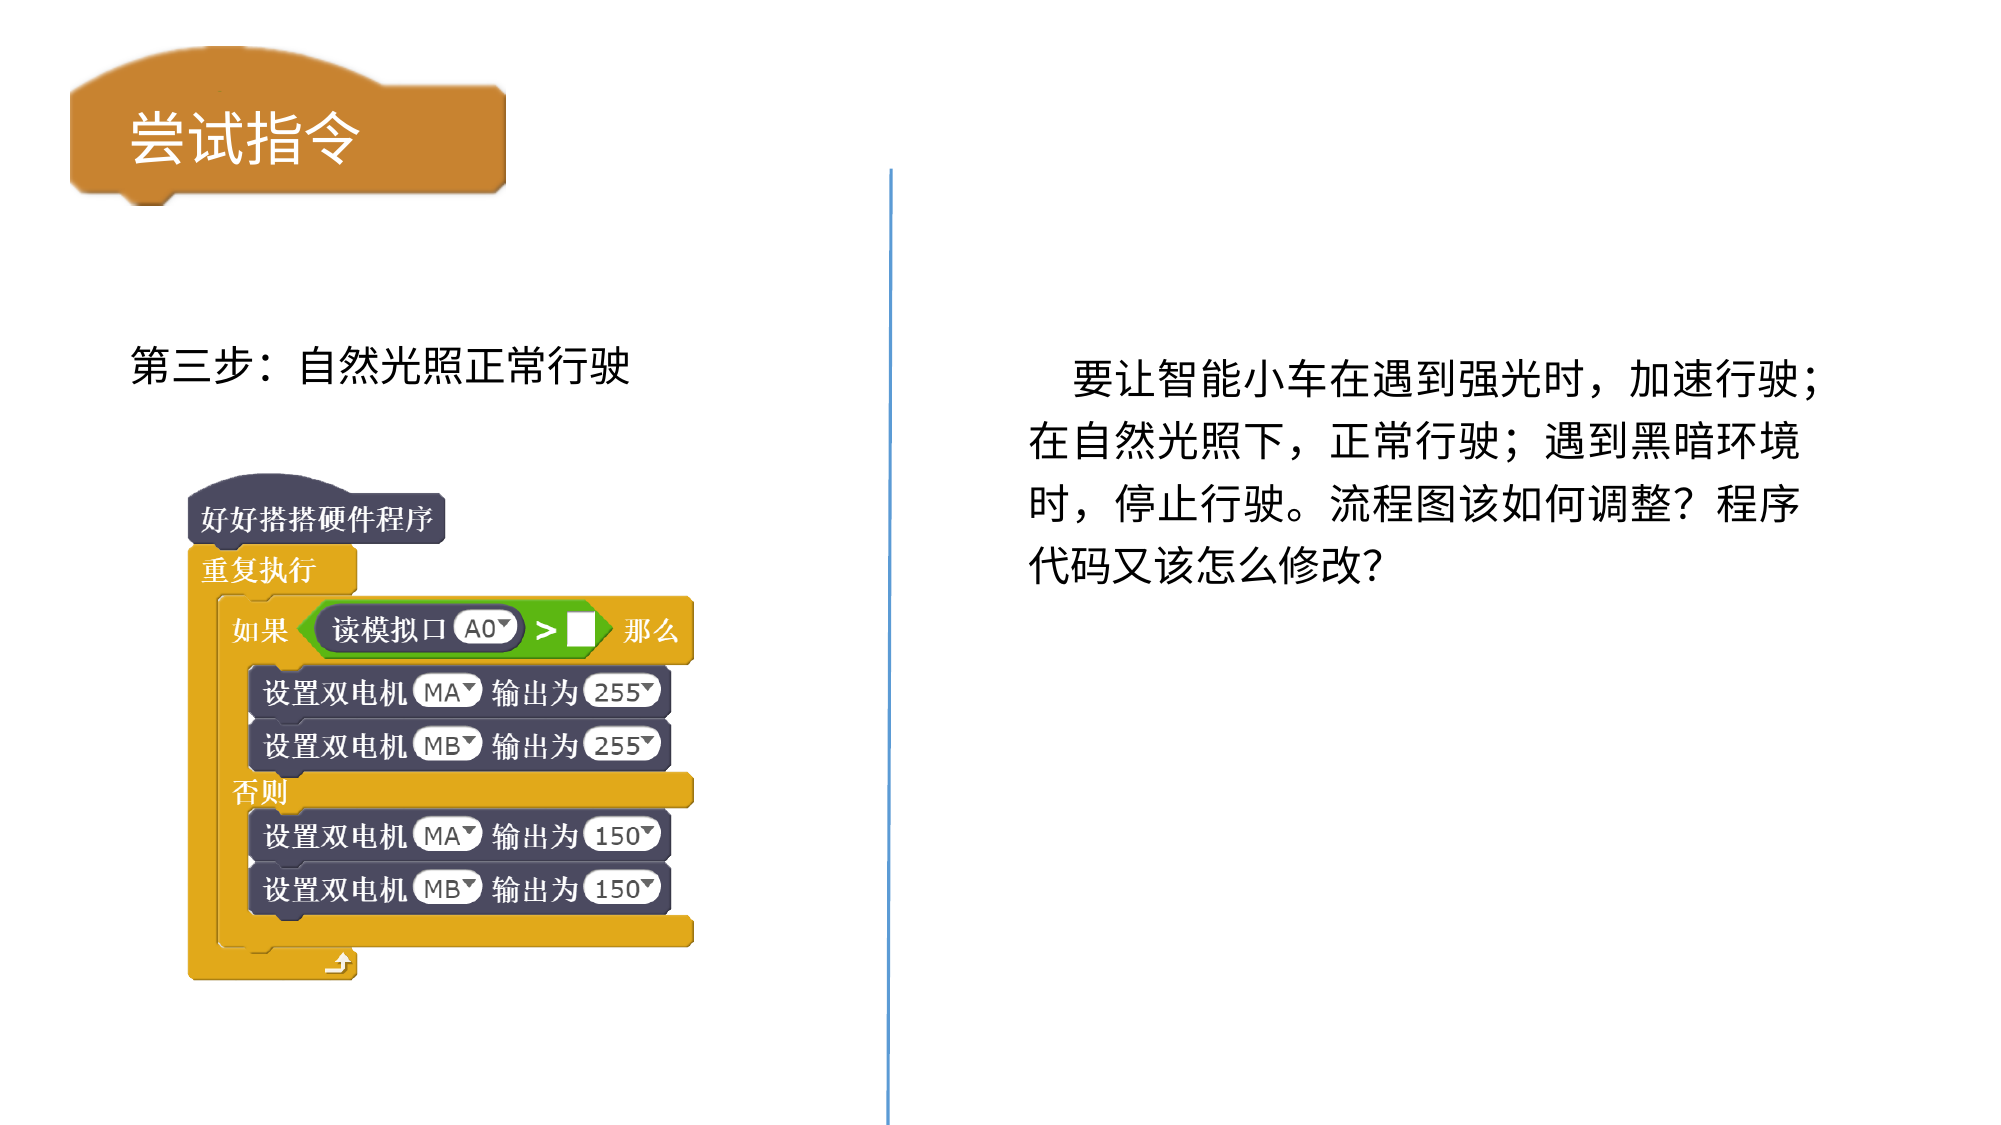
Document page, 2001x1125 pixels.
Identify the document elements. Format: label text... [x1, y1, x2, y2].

text_box 第三步：自然光照正常行驶 [115, 332, 646, 398]
picture [184, 470, 695, 983]
text_box 要让智能小车在遇到强光时，加速行驶；在自然光照下，正常行驶；遇到黑暗环境时，停止行驶。流程图该如何调整？程序代码又该怎么修改？ [1013, 332, 1816, 598]
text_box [70, 46, 507, 206]
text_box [887, 168, 892, 1125]
